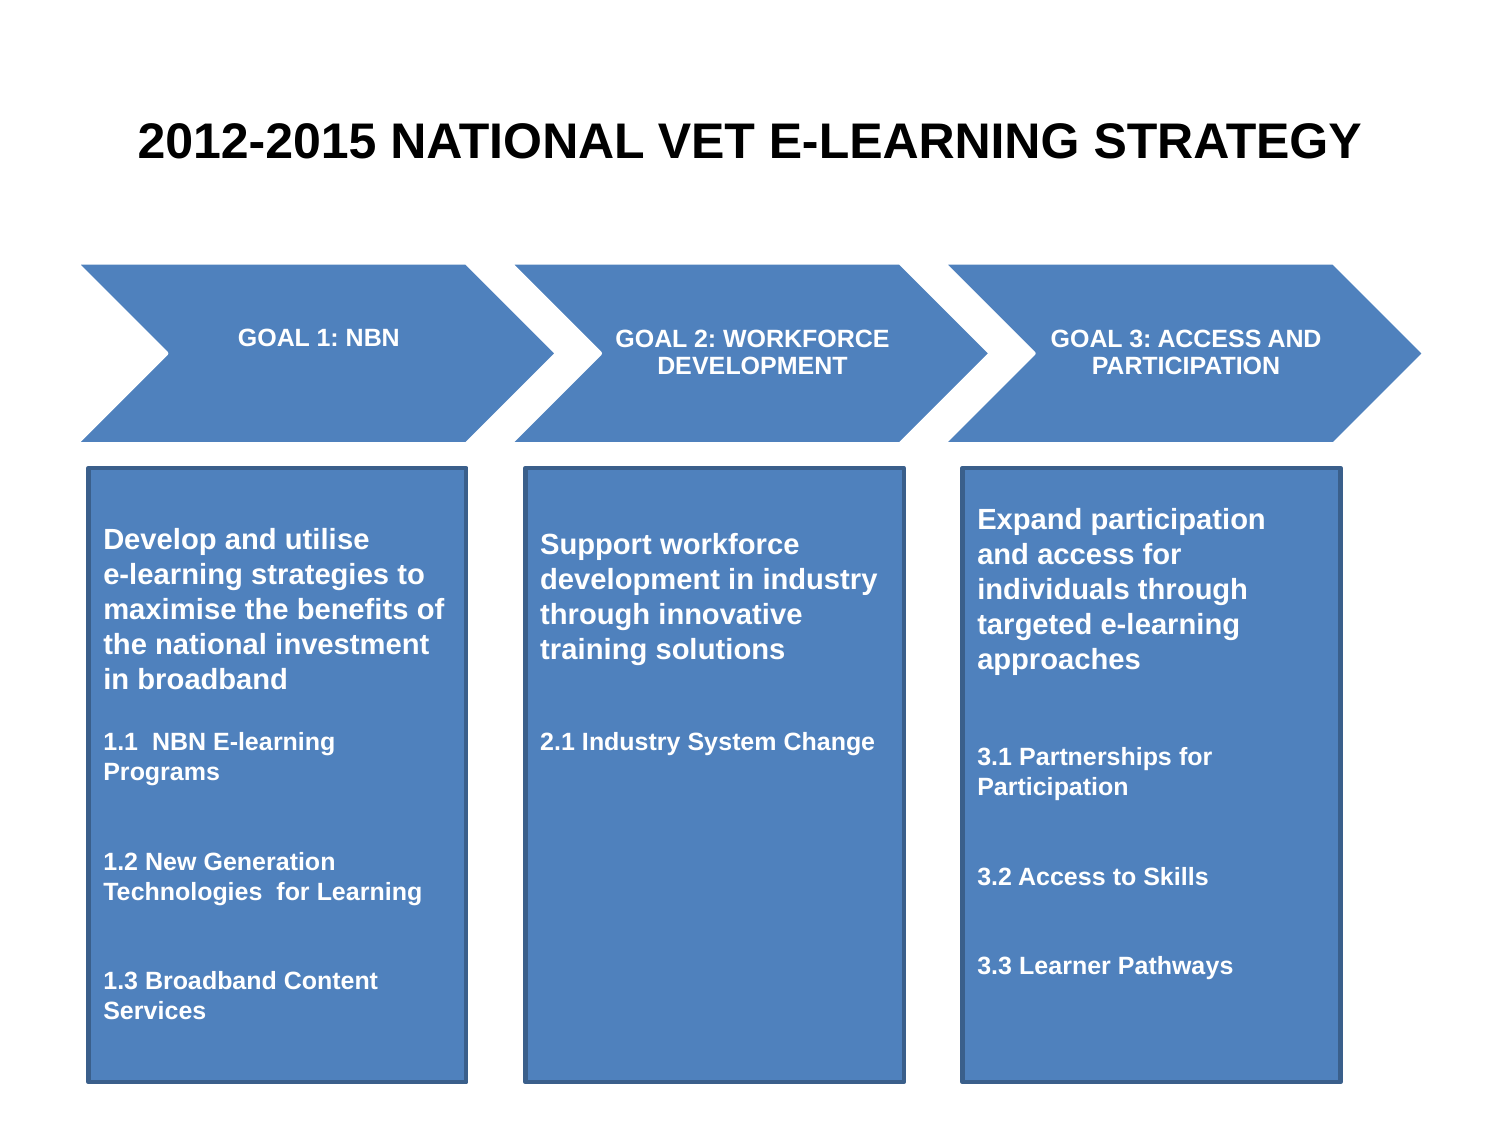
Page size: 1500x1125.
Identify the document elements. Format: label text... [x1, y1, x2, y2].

title 2012-2015 NATIONAL VET E-LEARNING STRATEGY [74, 44, 1426, 233]
text_box Support workforce development in industry through innovative training solutions 2.1 Industry System Change [523, 466, 906, 1084]
text_box Expand participation and access for individuals through targeted e-learning approaches 3.1 Partnerships for Participation 3.2 Access to Skills 3.3 Learner Pathways [960, 466, 1343, 1084]
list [74, 262, 1426, 445]
text_box Develop and utilise e-learning strategies to maximise the benefits of the national investment in broadband 1.1 NBN E-learning Programs 1.2 New Generation Technologies for Learning 1.3 Broadband Content Services [86, 466, 468, 1084]
